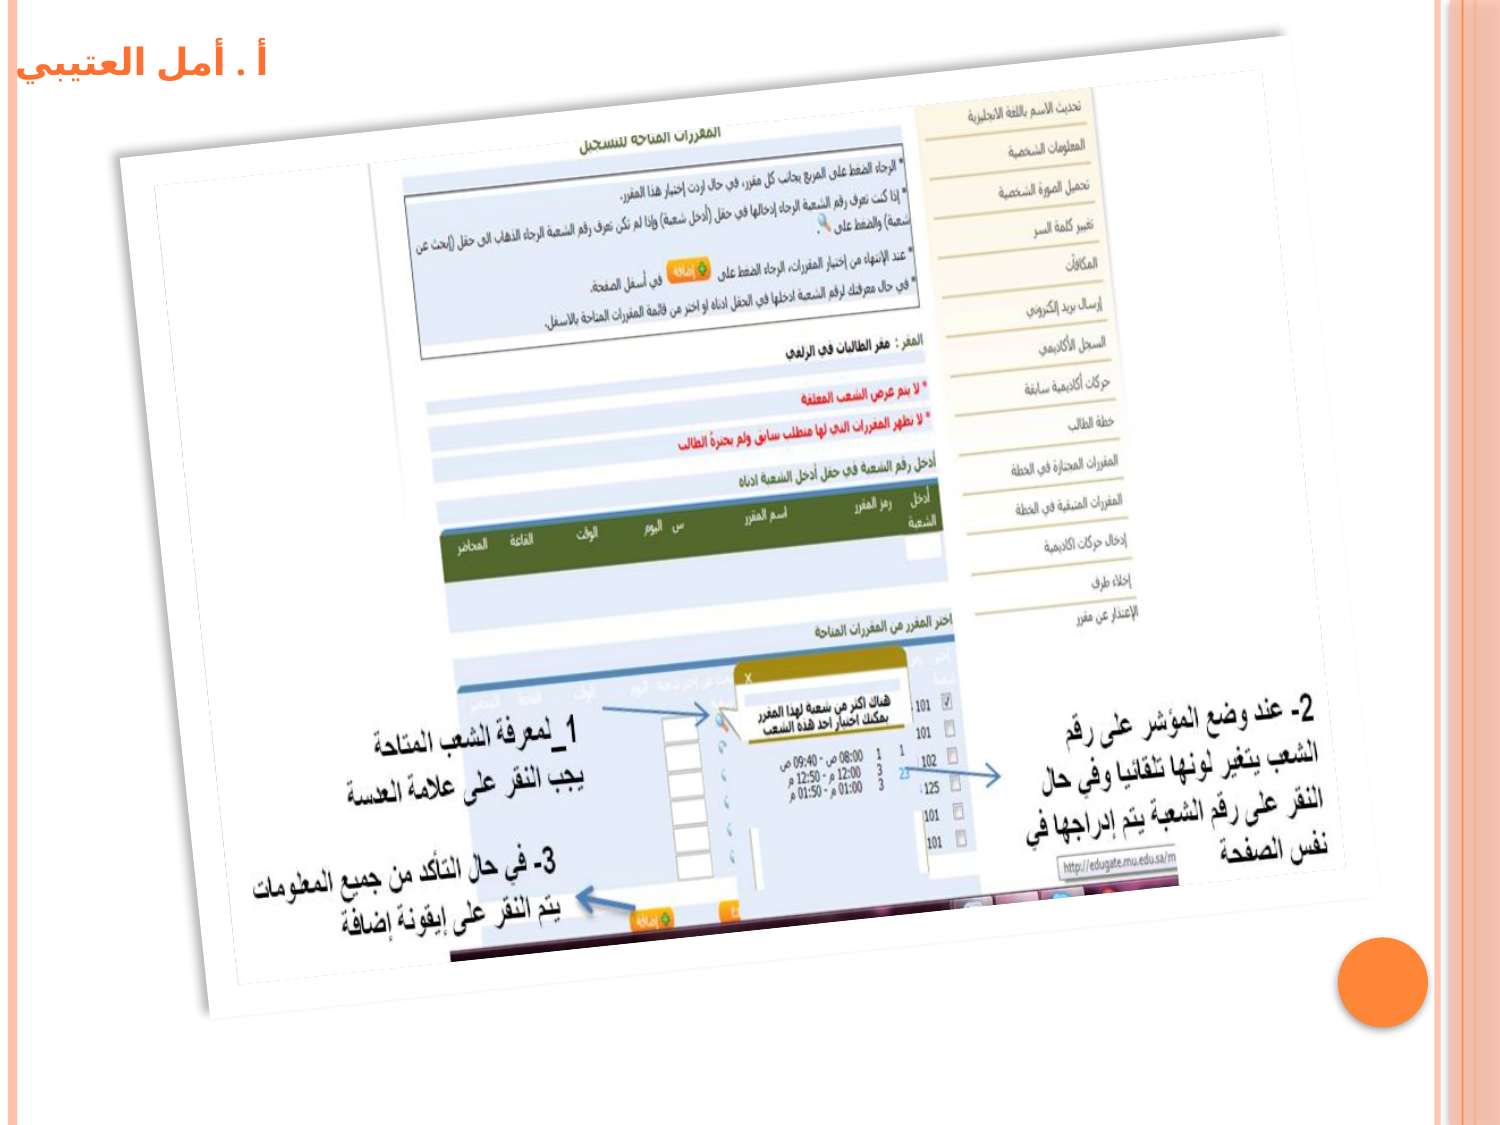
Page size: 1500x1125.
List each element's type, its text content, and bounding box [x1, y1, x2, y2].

text_box أ . أمل العتيبي [0, 30, 284, 91]
picture [156, 70, 1345, 984]
